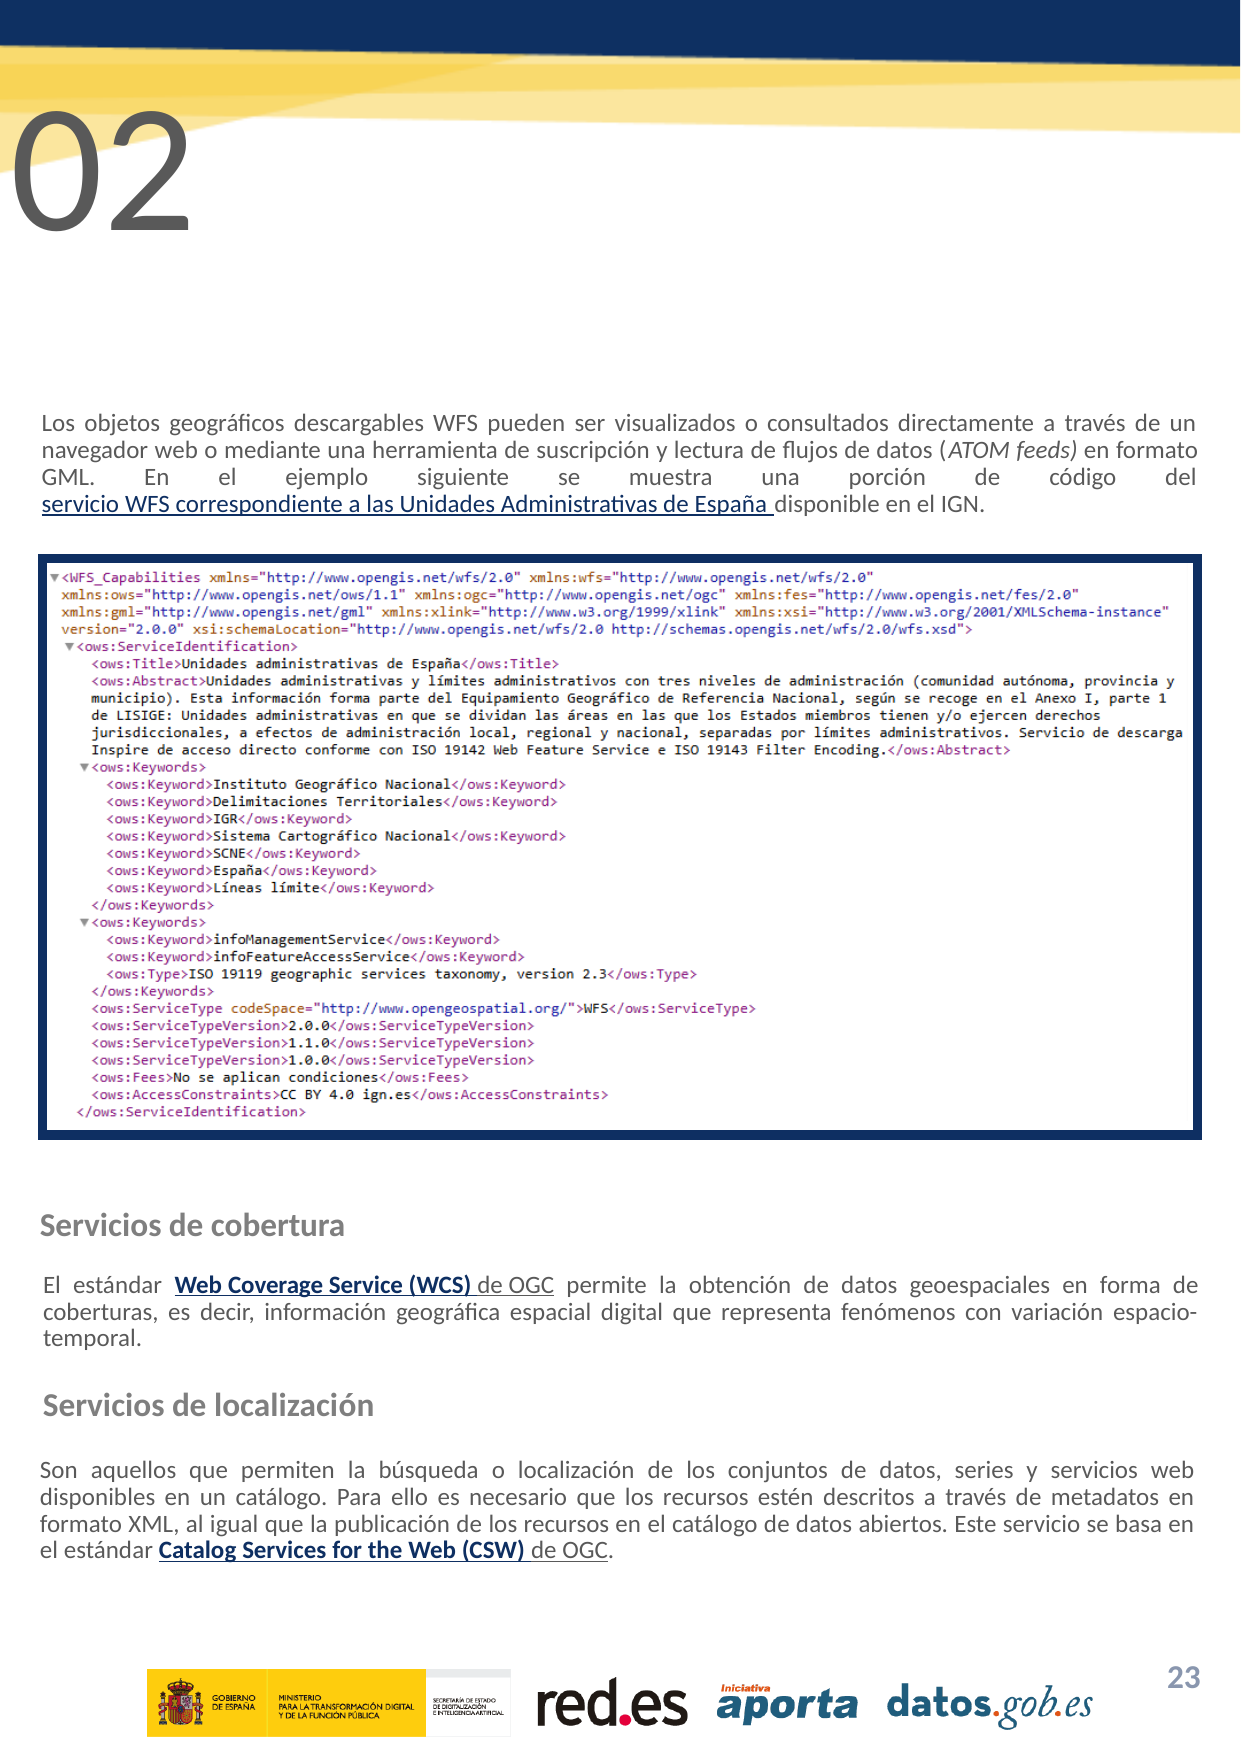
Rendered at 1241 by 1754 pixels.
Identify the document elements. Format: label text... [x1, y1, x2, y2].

text_box Servicios de localización [28, 1375, 594, 1431]
list Los objetos geográficos descargables WFS pueden ser visualizados o consultados directamente a través de un navegador web o mediante una herramienta de suscripción y lectura de flujos de datos (ATOM feeds) en formato GML. En el ejemplo siguiente se muestra una porción de código del servicio WFS correspondiente a las Unidades Administrativas de España disponible en el IGN. [26, 402, 1214, 518]
picture [0, 0, 1241, 1754]
text_box [41, 557, 1199, 1136]
text_box Servicios de cobertura [24, 1195, 591, 1251]
text_box El estándar Web Coverage Service (WCS) de OGC permite la obtención de datos geoespaciales en forma de coberturas, es decir, información geográfica espacial digital que representa fenómenos con variación espacio-temporal. [28, 1264, 1216, 1452]
list 02 [8, 65, 198, 215]
text_box Son aquellos que permiten la búsqueda o localización de los conjuntos de datos, series y servicios web disponibles en un catálogo. Para ello es necesario que los recursos estén descritos a través de metadatos en formato XML, al igual que la publicación de los recursos en el catálogo de datos abiertos. Este servicio se basa en el estándar Catalog Services for the Web (CSW) de OGC. [25, 1449, 1212, 1637]
